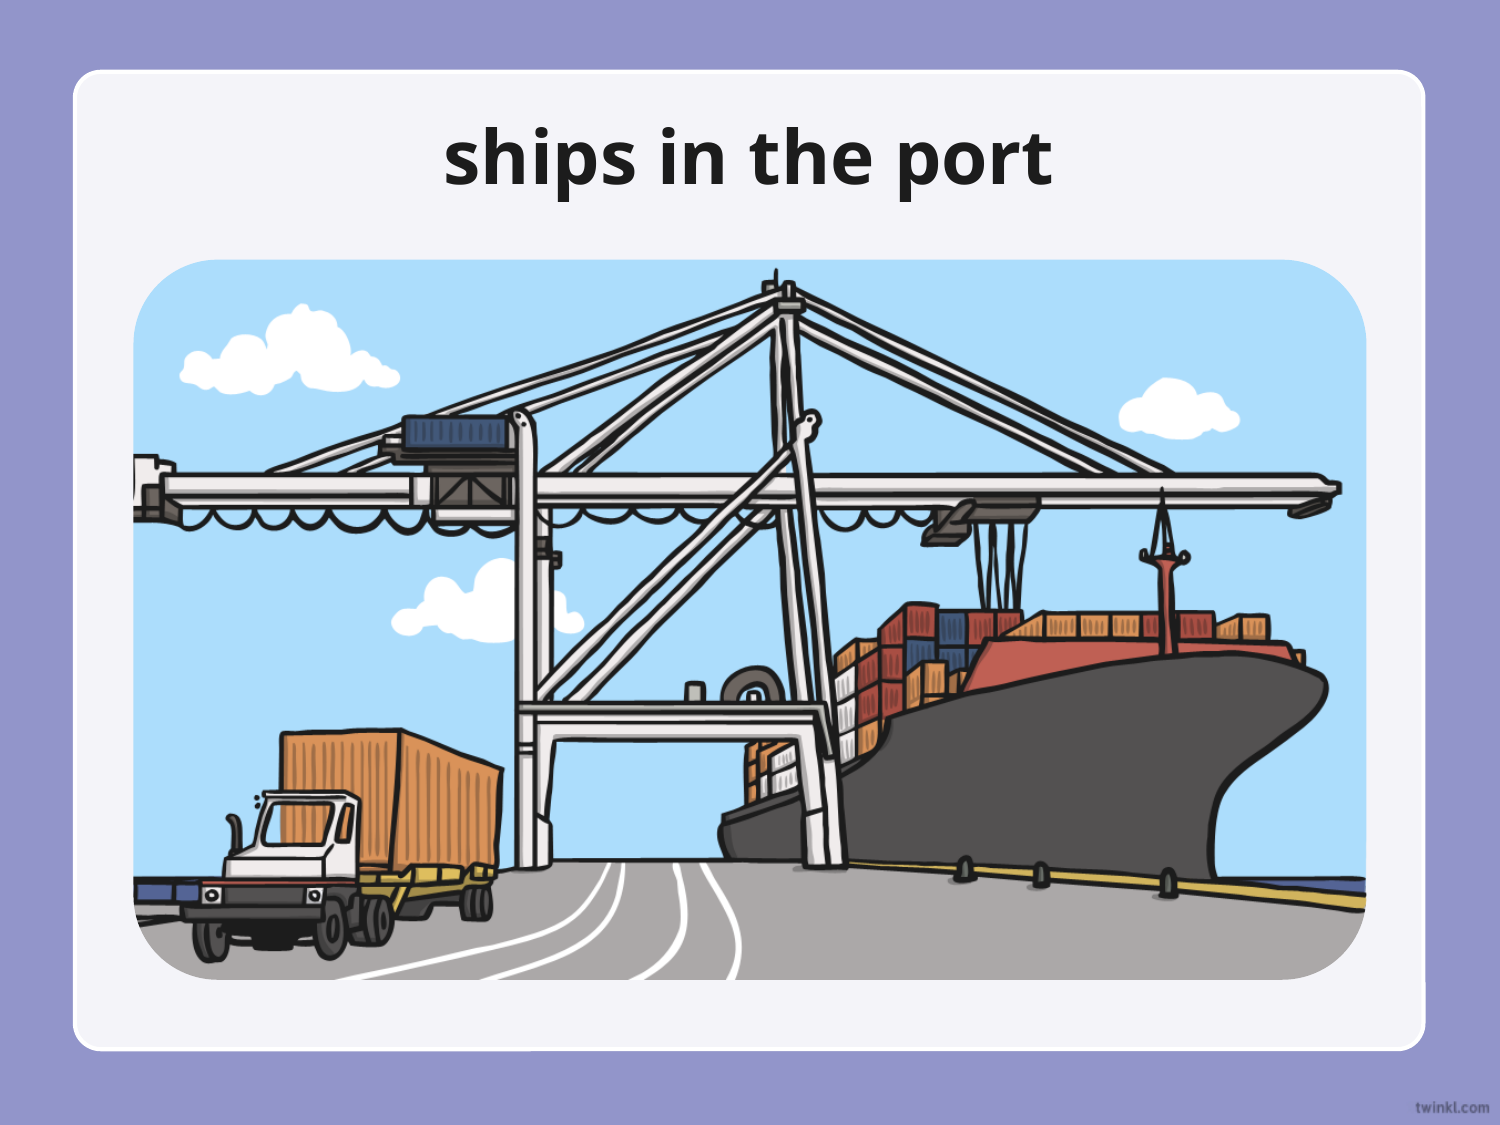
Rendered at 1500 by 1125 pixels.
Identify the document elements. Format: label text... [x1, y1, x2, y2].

picture [0, 0, 1500, 1125]
title ships in the port [73, 76, 1426, 244]
